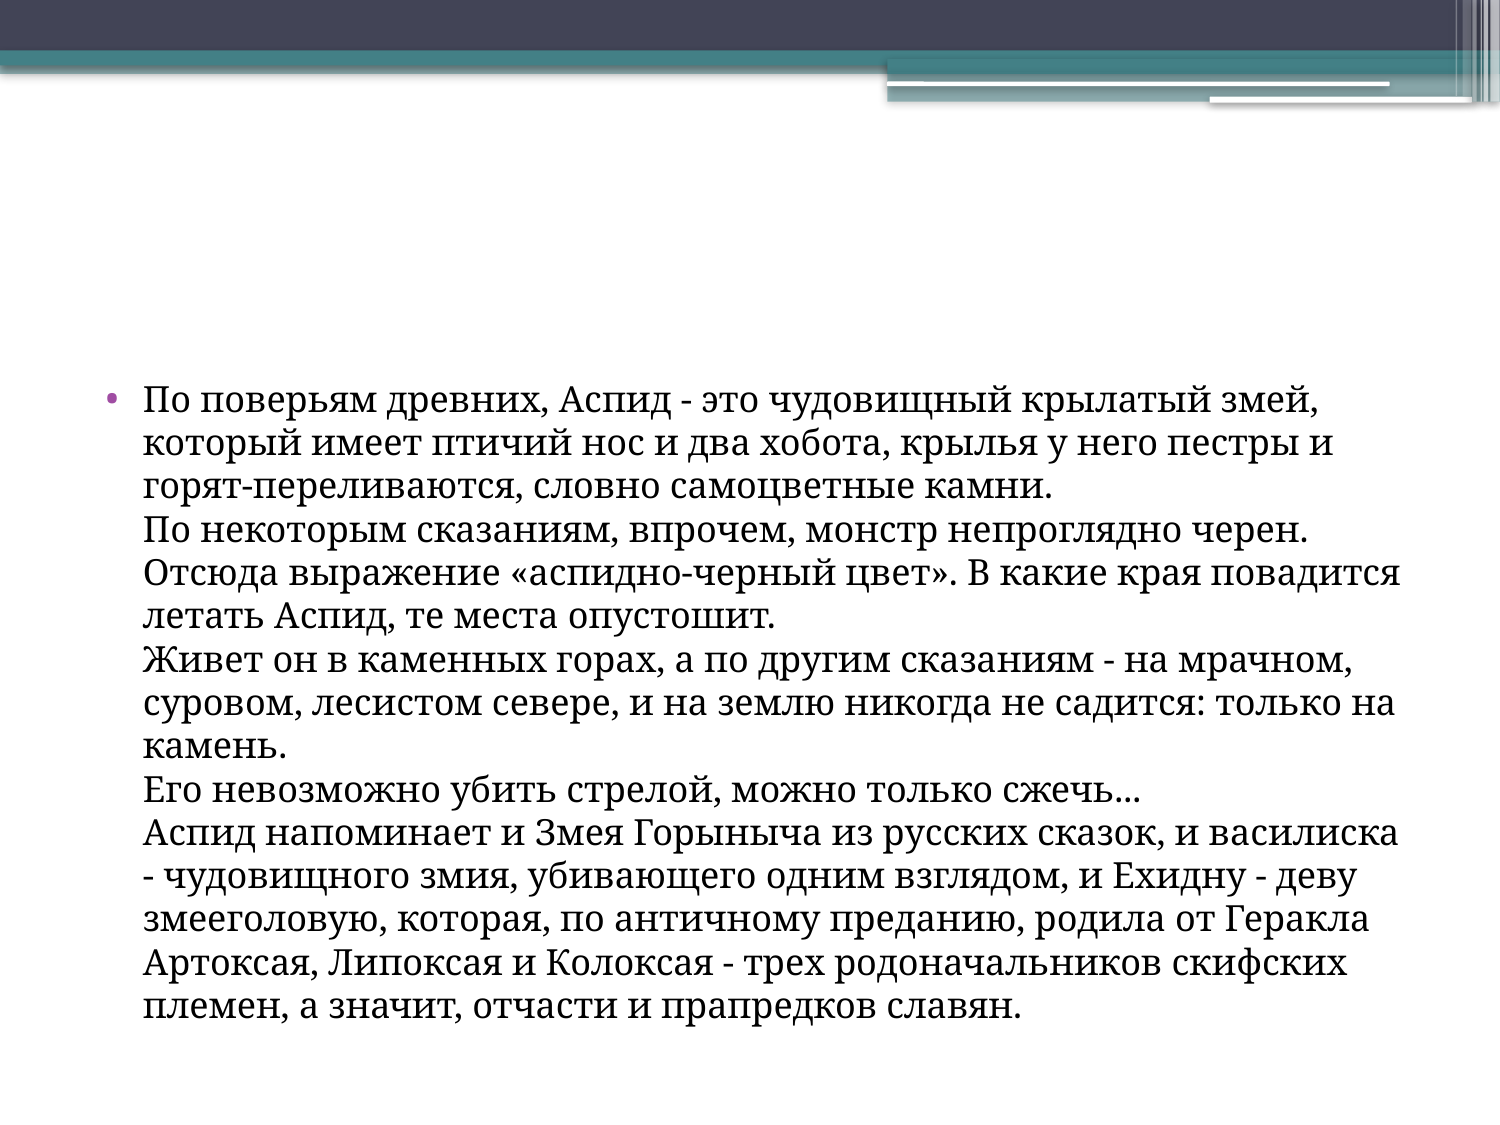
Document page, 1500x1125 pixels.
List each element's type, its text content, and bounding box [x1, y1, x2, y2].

list По поверьям древних, Аспид - это чудовищный крылатый змей, который имеет птичий нос и два хобота, крылья у него пестры и горят-переливаются, словно самоцветные камни. По некоторым сказаниям, впрочем, монстр непроглядно черен. Отсюда выражение «аспидно-черный цвет». В какие края повадится летать Аспид, те места опустошит. Живет он в каменных горах, а по другим сказаниям - на мрачном, суровом, лесистом севере, и на землю никогда не садится: только на камень. Его невозможно убить стрелой, можно только сжечь... Аспид напоминает и Змея Горыныча из русских сказок, и василиска - чудовищного змия, убивающего одним взглядом, и Ехидну - деву змееголовую, которая, по античному преданию, родила от Геракла Артоксая, Липоксая и Колоксая - трех родоначальников скифских племен, а значит, отчасти и прапредков славян. [75, 368, 1425, 1079]
